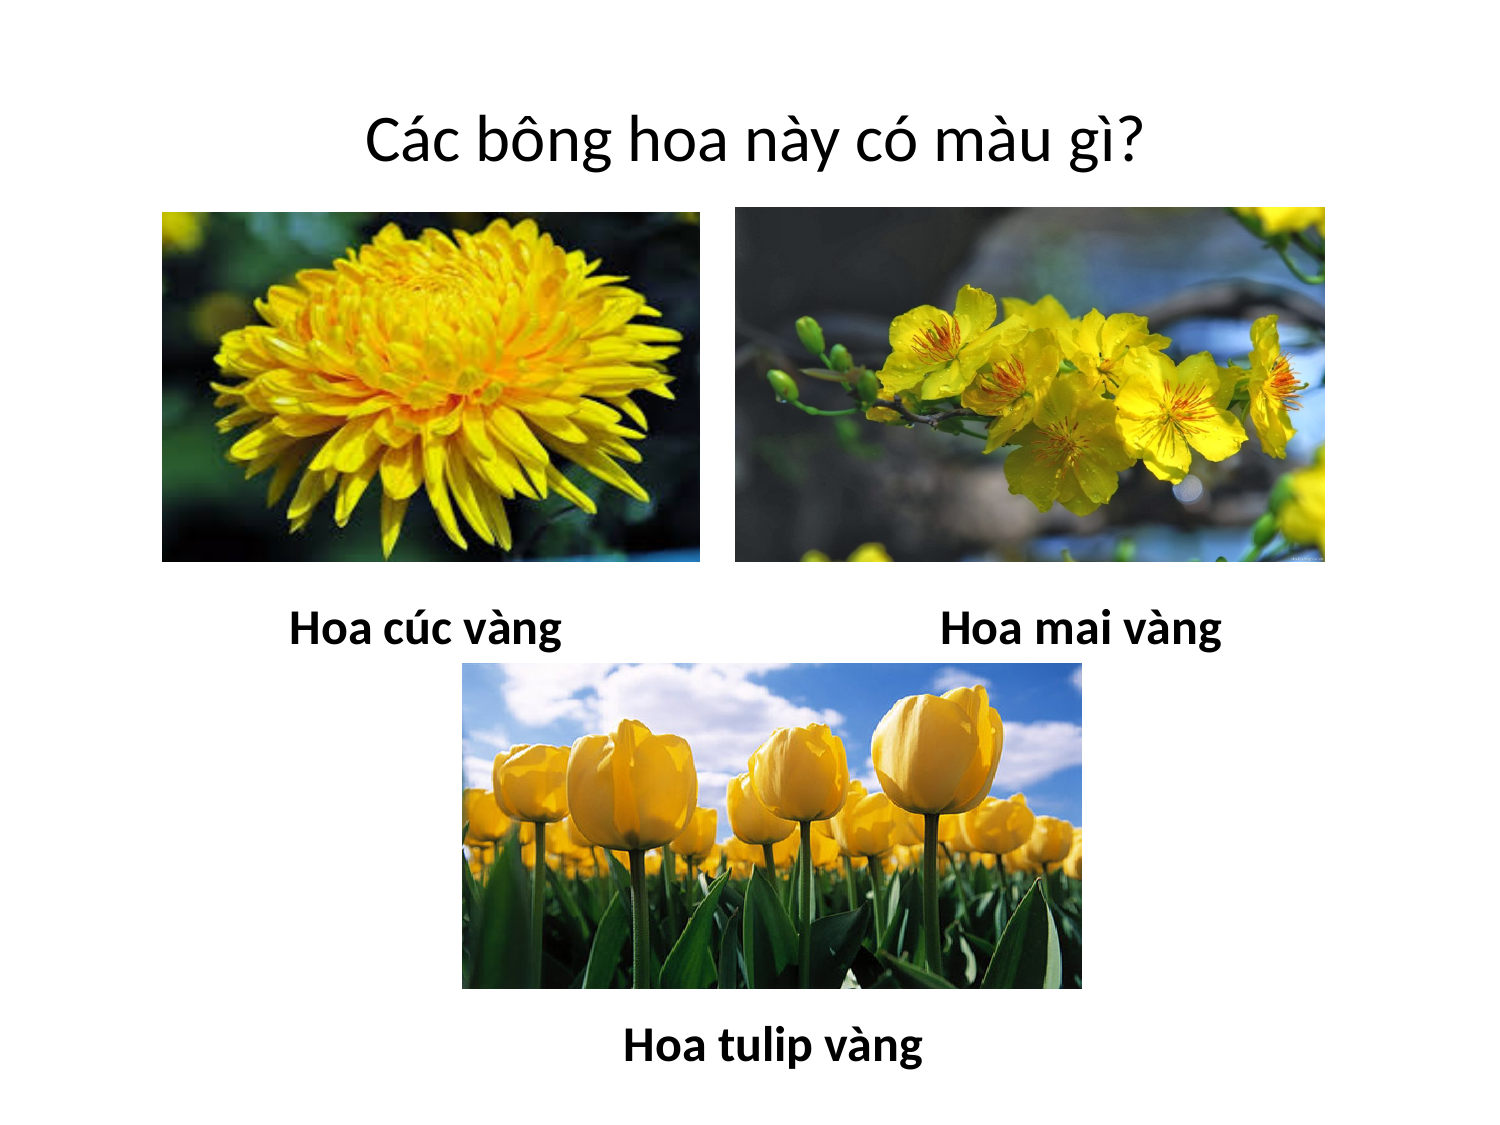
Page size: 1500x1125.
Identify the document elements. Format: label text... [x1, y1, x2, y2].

picture [162, 212, 701, 562]
text_box Hoa mai vàng [756, 587, 1407, 663]
picture [462, 662, 1082, 990]
text_box Các bông hoa này có màu gì? [124, 87, 1388, 183]
text_box Hoa cúc vàng [162, 587, 690, 663]
text_box Hoa tulip vàng [507, 1004, 1039, 1079]
picture [734, 207, 1326, 562]
